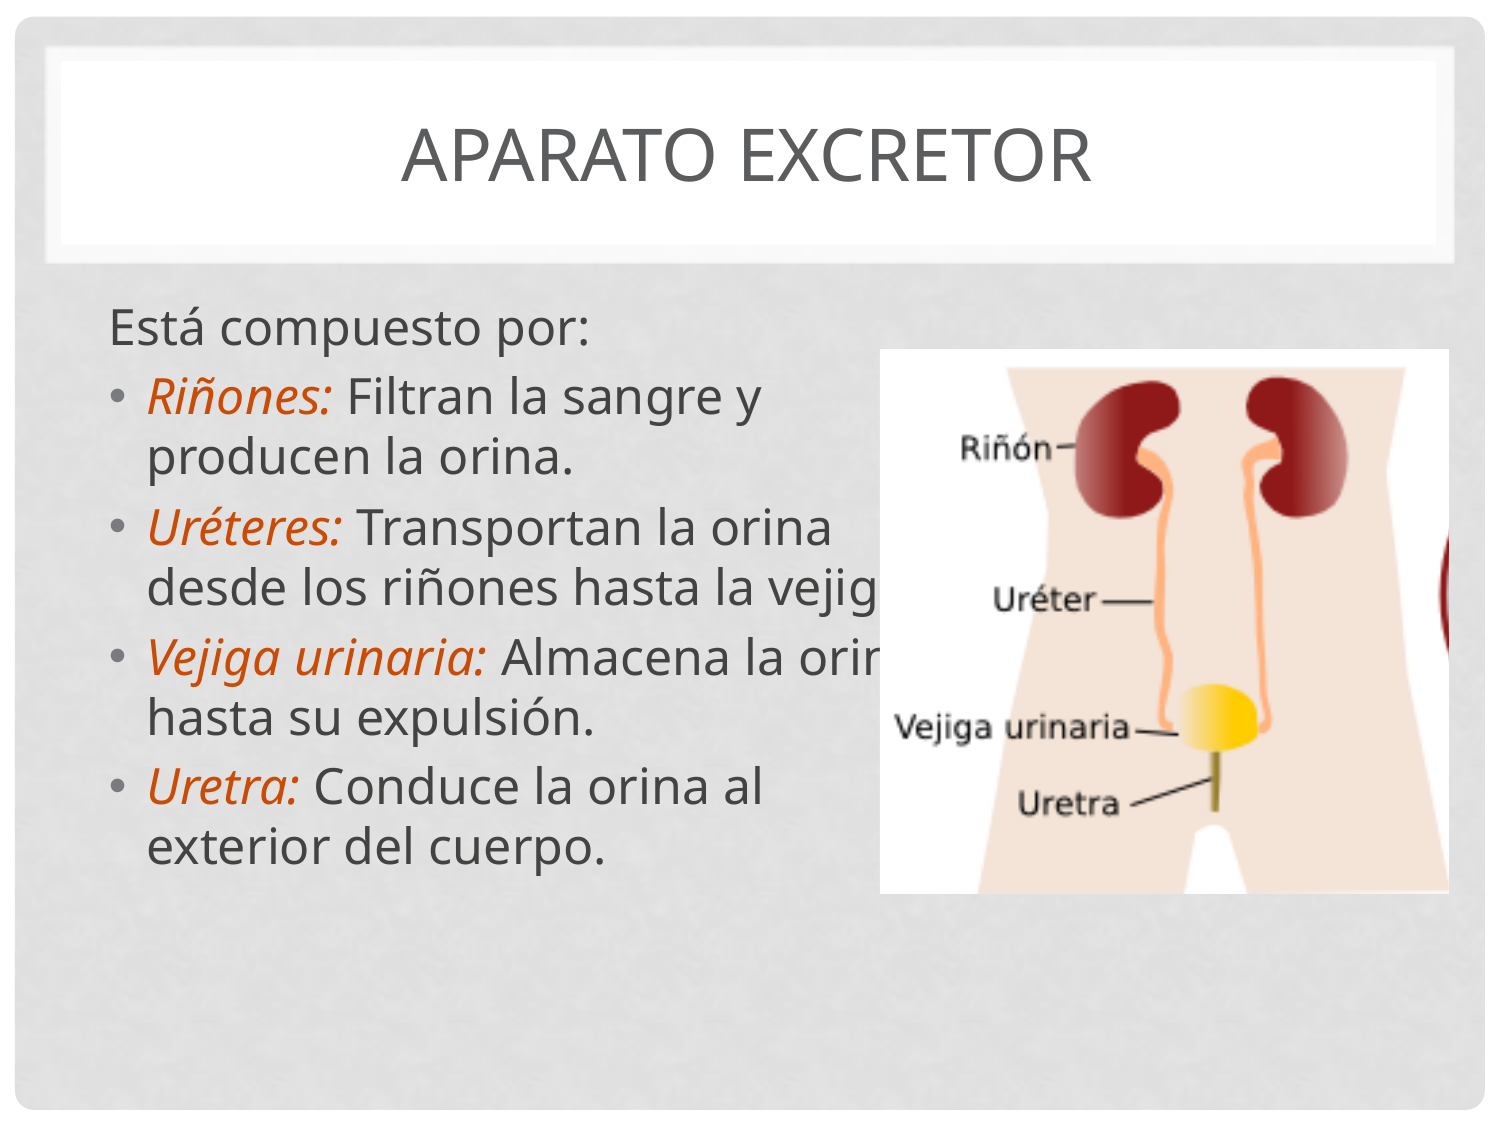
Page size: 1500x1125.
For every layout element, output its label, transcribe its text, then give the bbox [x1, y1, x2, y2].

title Aparato excretor [69, 66, 1425, 238]
picture [879, 349, 1450, 894]
list Está compuesto por: Riñones: Filtran la sangre y producen la orina. Uréteres: Transportan la orina desde los riñones hasta la vejiga. Vejiga urinaria: Almacena la orina hasta su expulsión. Uretra: Conduce la orina al exterior del cuerpo. [75, 287, 939, 1005]
